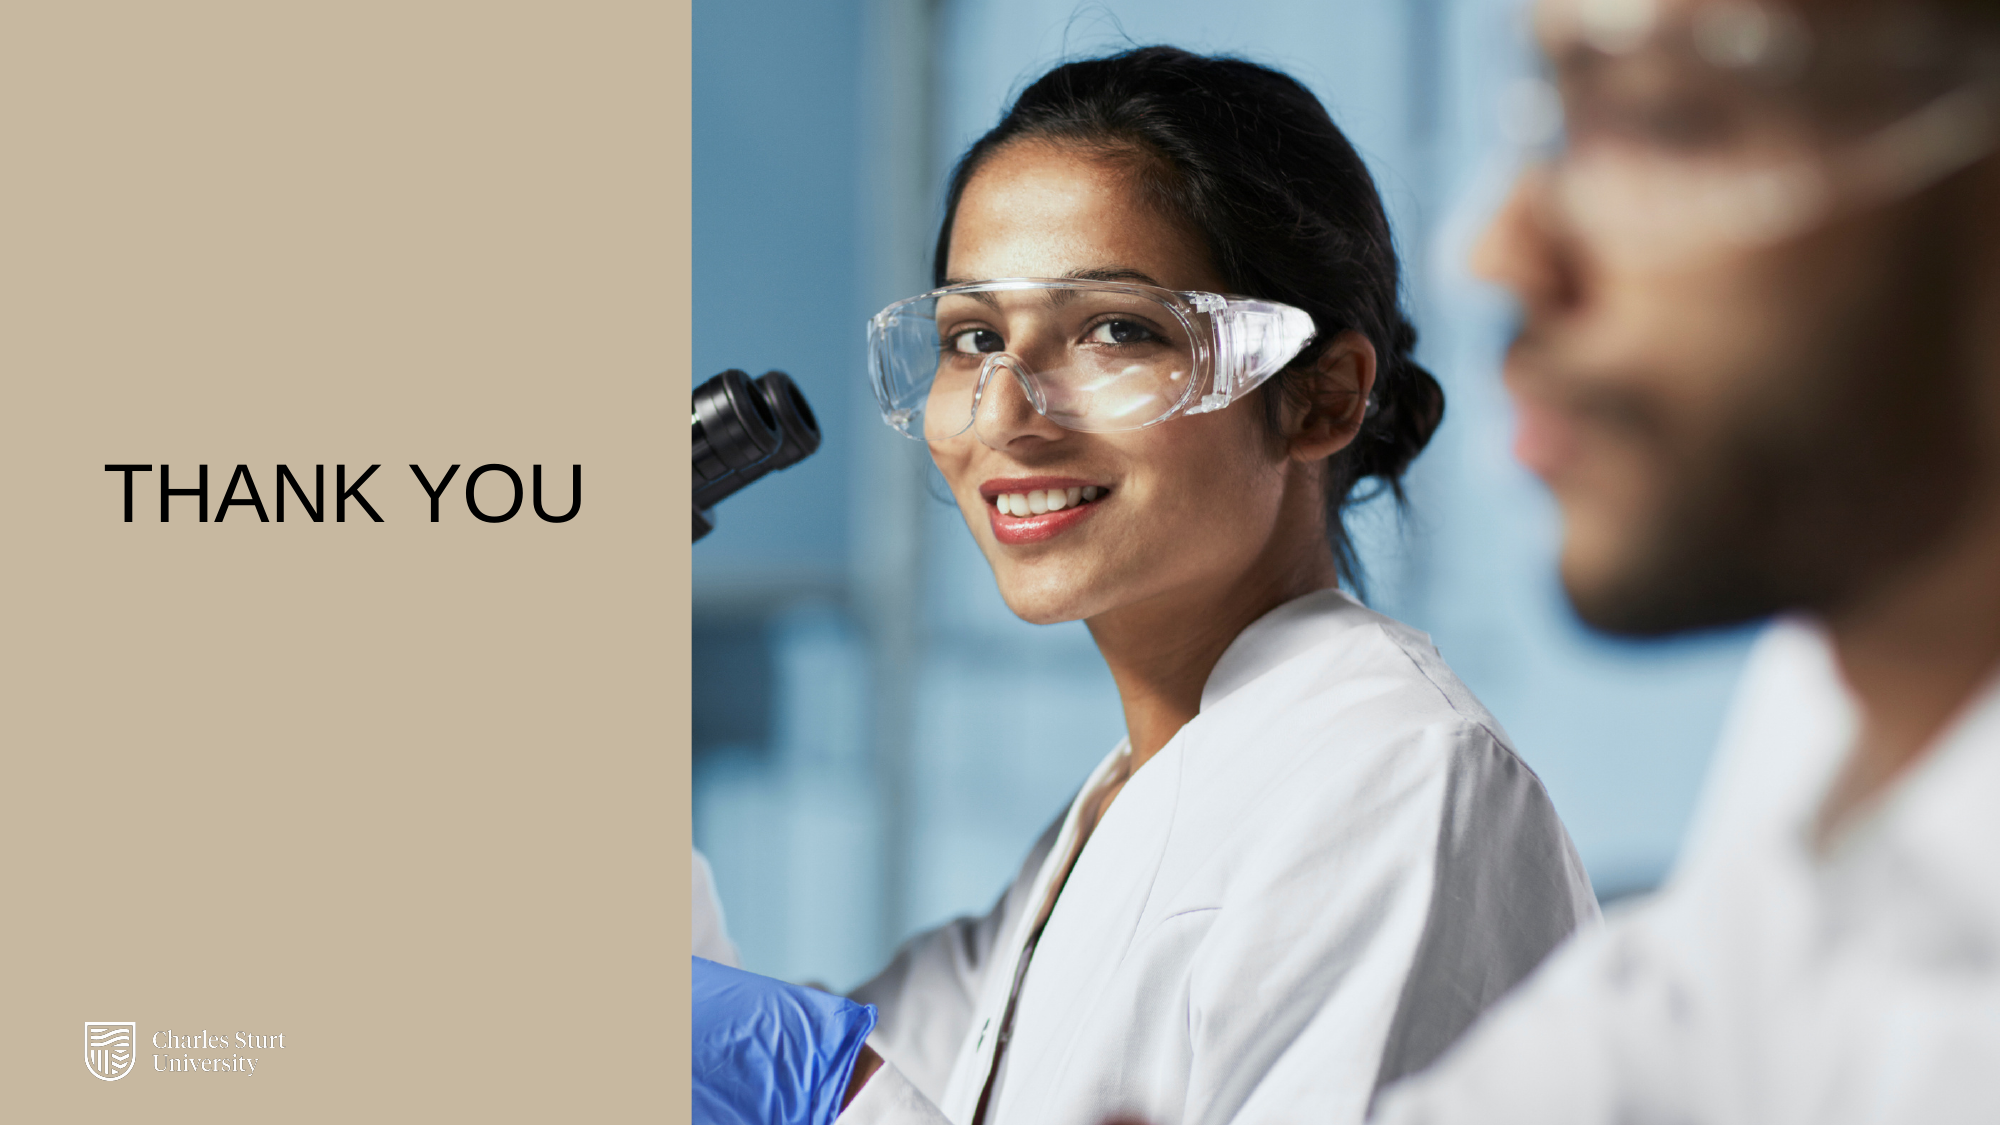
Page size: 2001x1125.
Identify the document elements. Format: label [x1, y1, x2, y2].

text_box [0, 0, 692, 1125]
text_box [692, 0, 2000, 1125]
